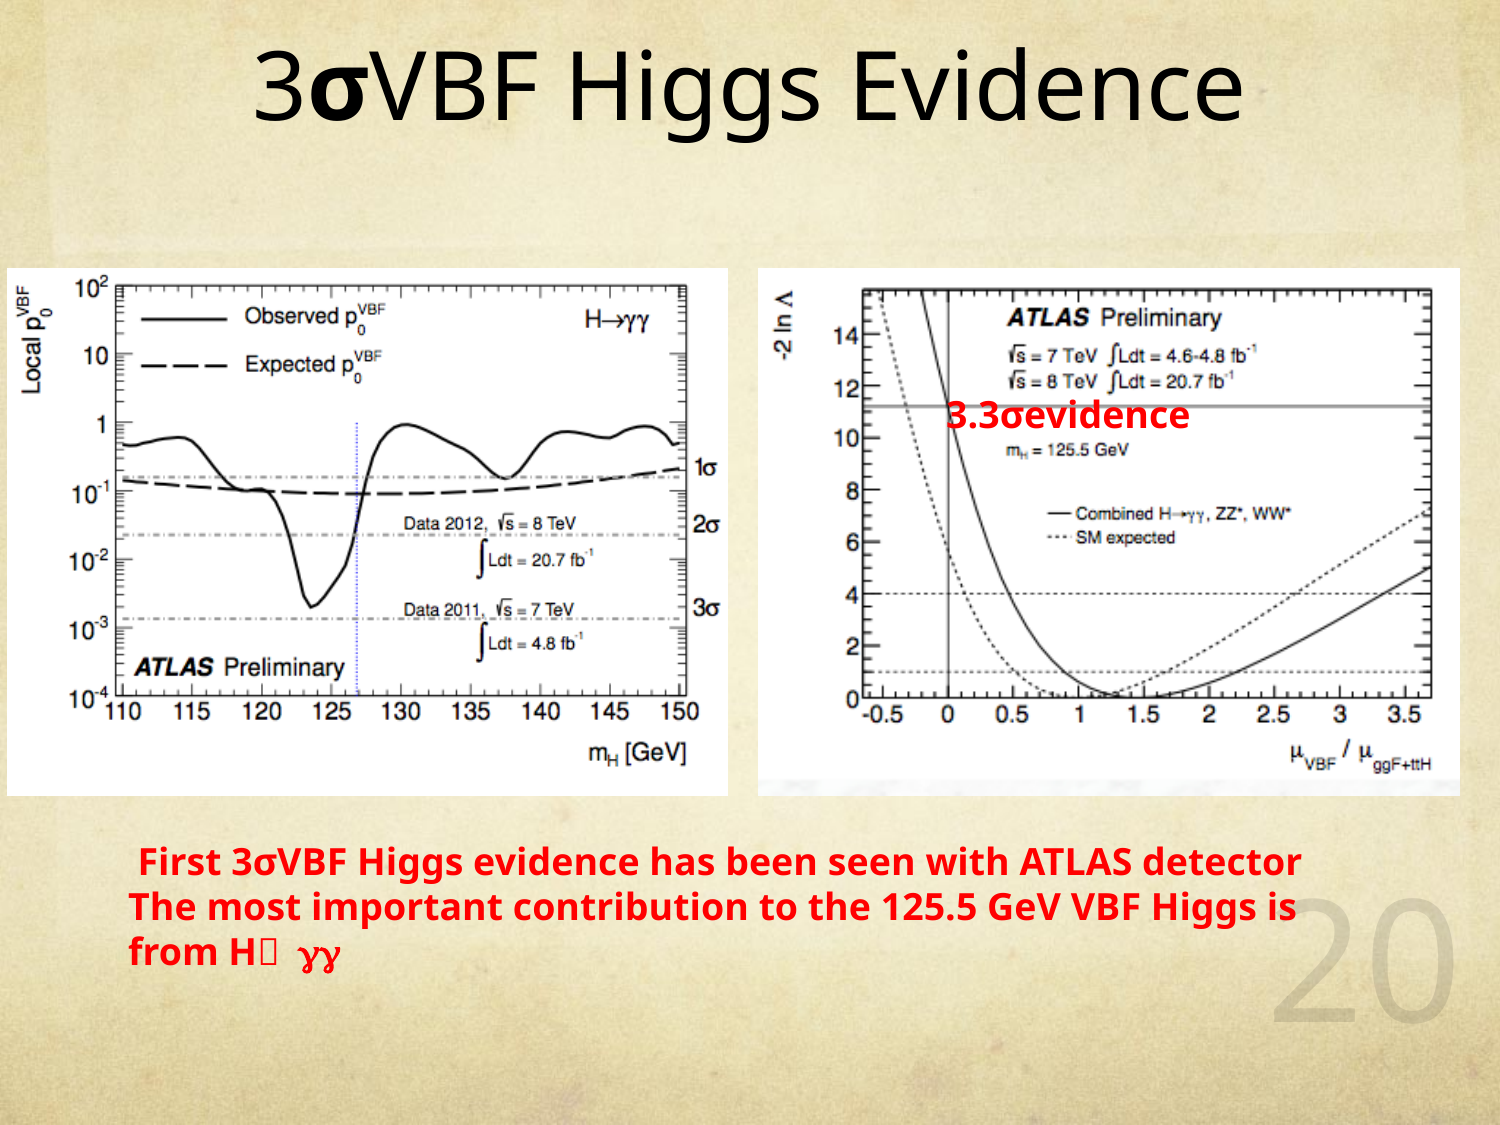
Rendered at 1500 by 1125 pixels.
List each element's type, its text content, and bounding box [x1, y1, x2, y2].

text_box First 3σVBF Higgs evidence has been seen with ATLAS detector The most important contribution to the 125.5 GeV VBF Higgs is from H gg [113, 830, 1383, 981]
picture [0, 0, 1500, 1125]
title 3σVBF Higgs Evidence [150, 11, 1350, 154]
slide_number 20 [1233, 898, 1478, 1038]
